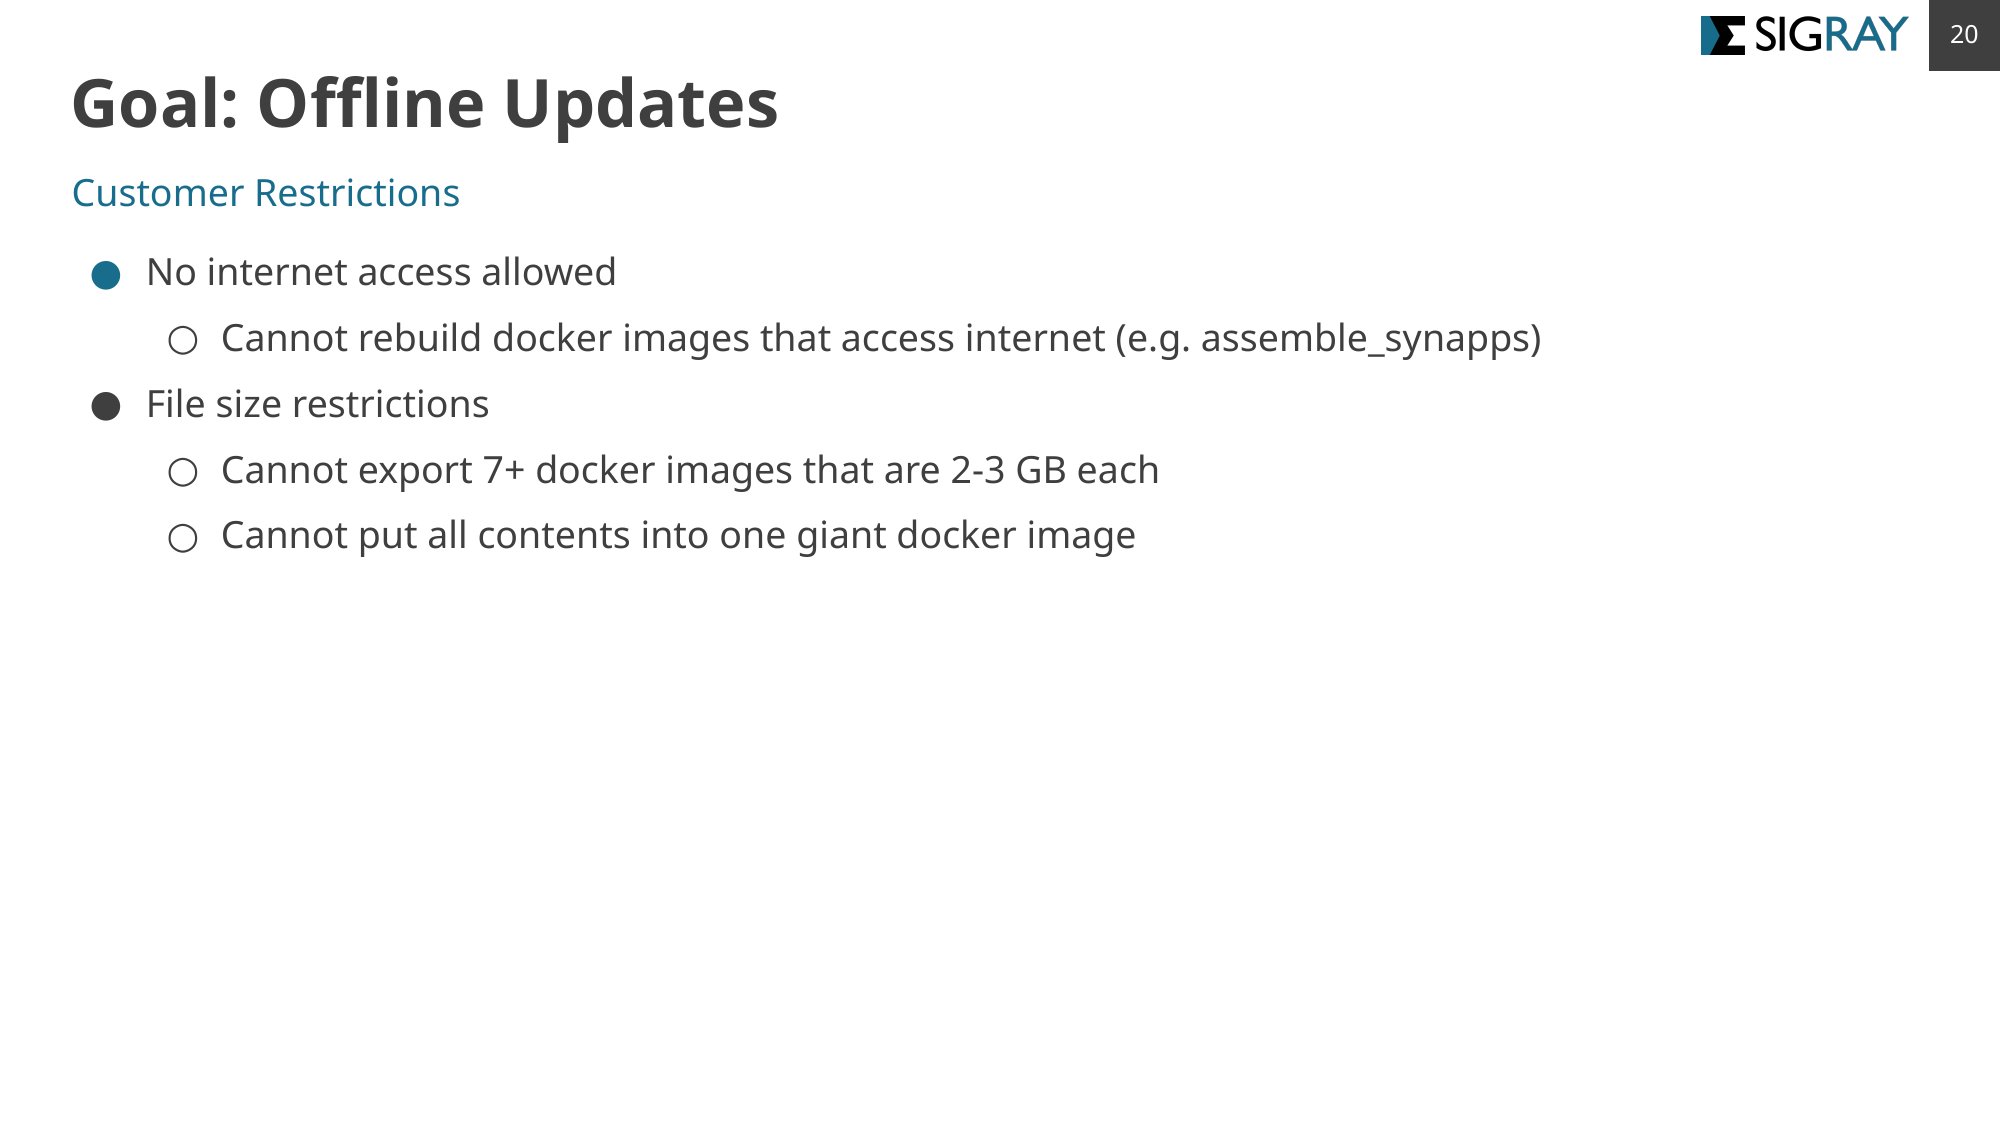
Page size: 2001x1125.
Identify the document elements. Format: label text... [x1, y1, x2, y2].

subtitle Customer Restrictions [71, 168, 1929, 228]
list No internet access allowed Cannot rebuild docker images that access internet (e.g. assemble_synapps) File size restrictions Cannot export 7+ docker images that are 2-3 GB each Cannot put all contents into one giant docker image [70, 248, 1930, 1070]
title Goal: Offline Updates [70, 70, 1930, 142]
slide_number ‹#› [1929, 0, 2000, 71]
picture [1701, 16, 1909, 55]
